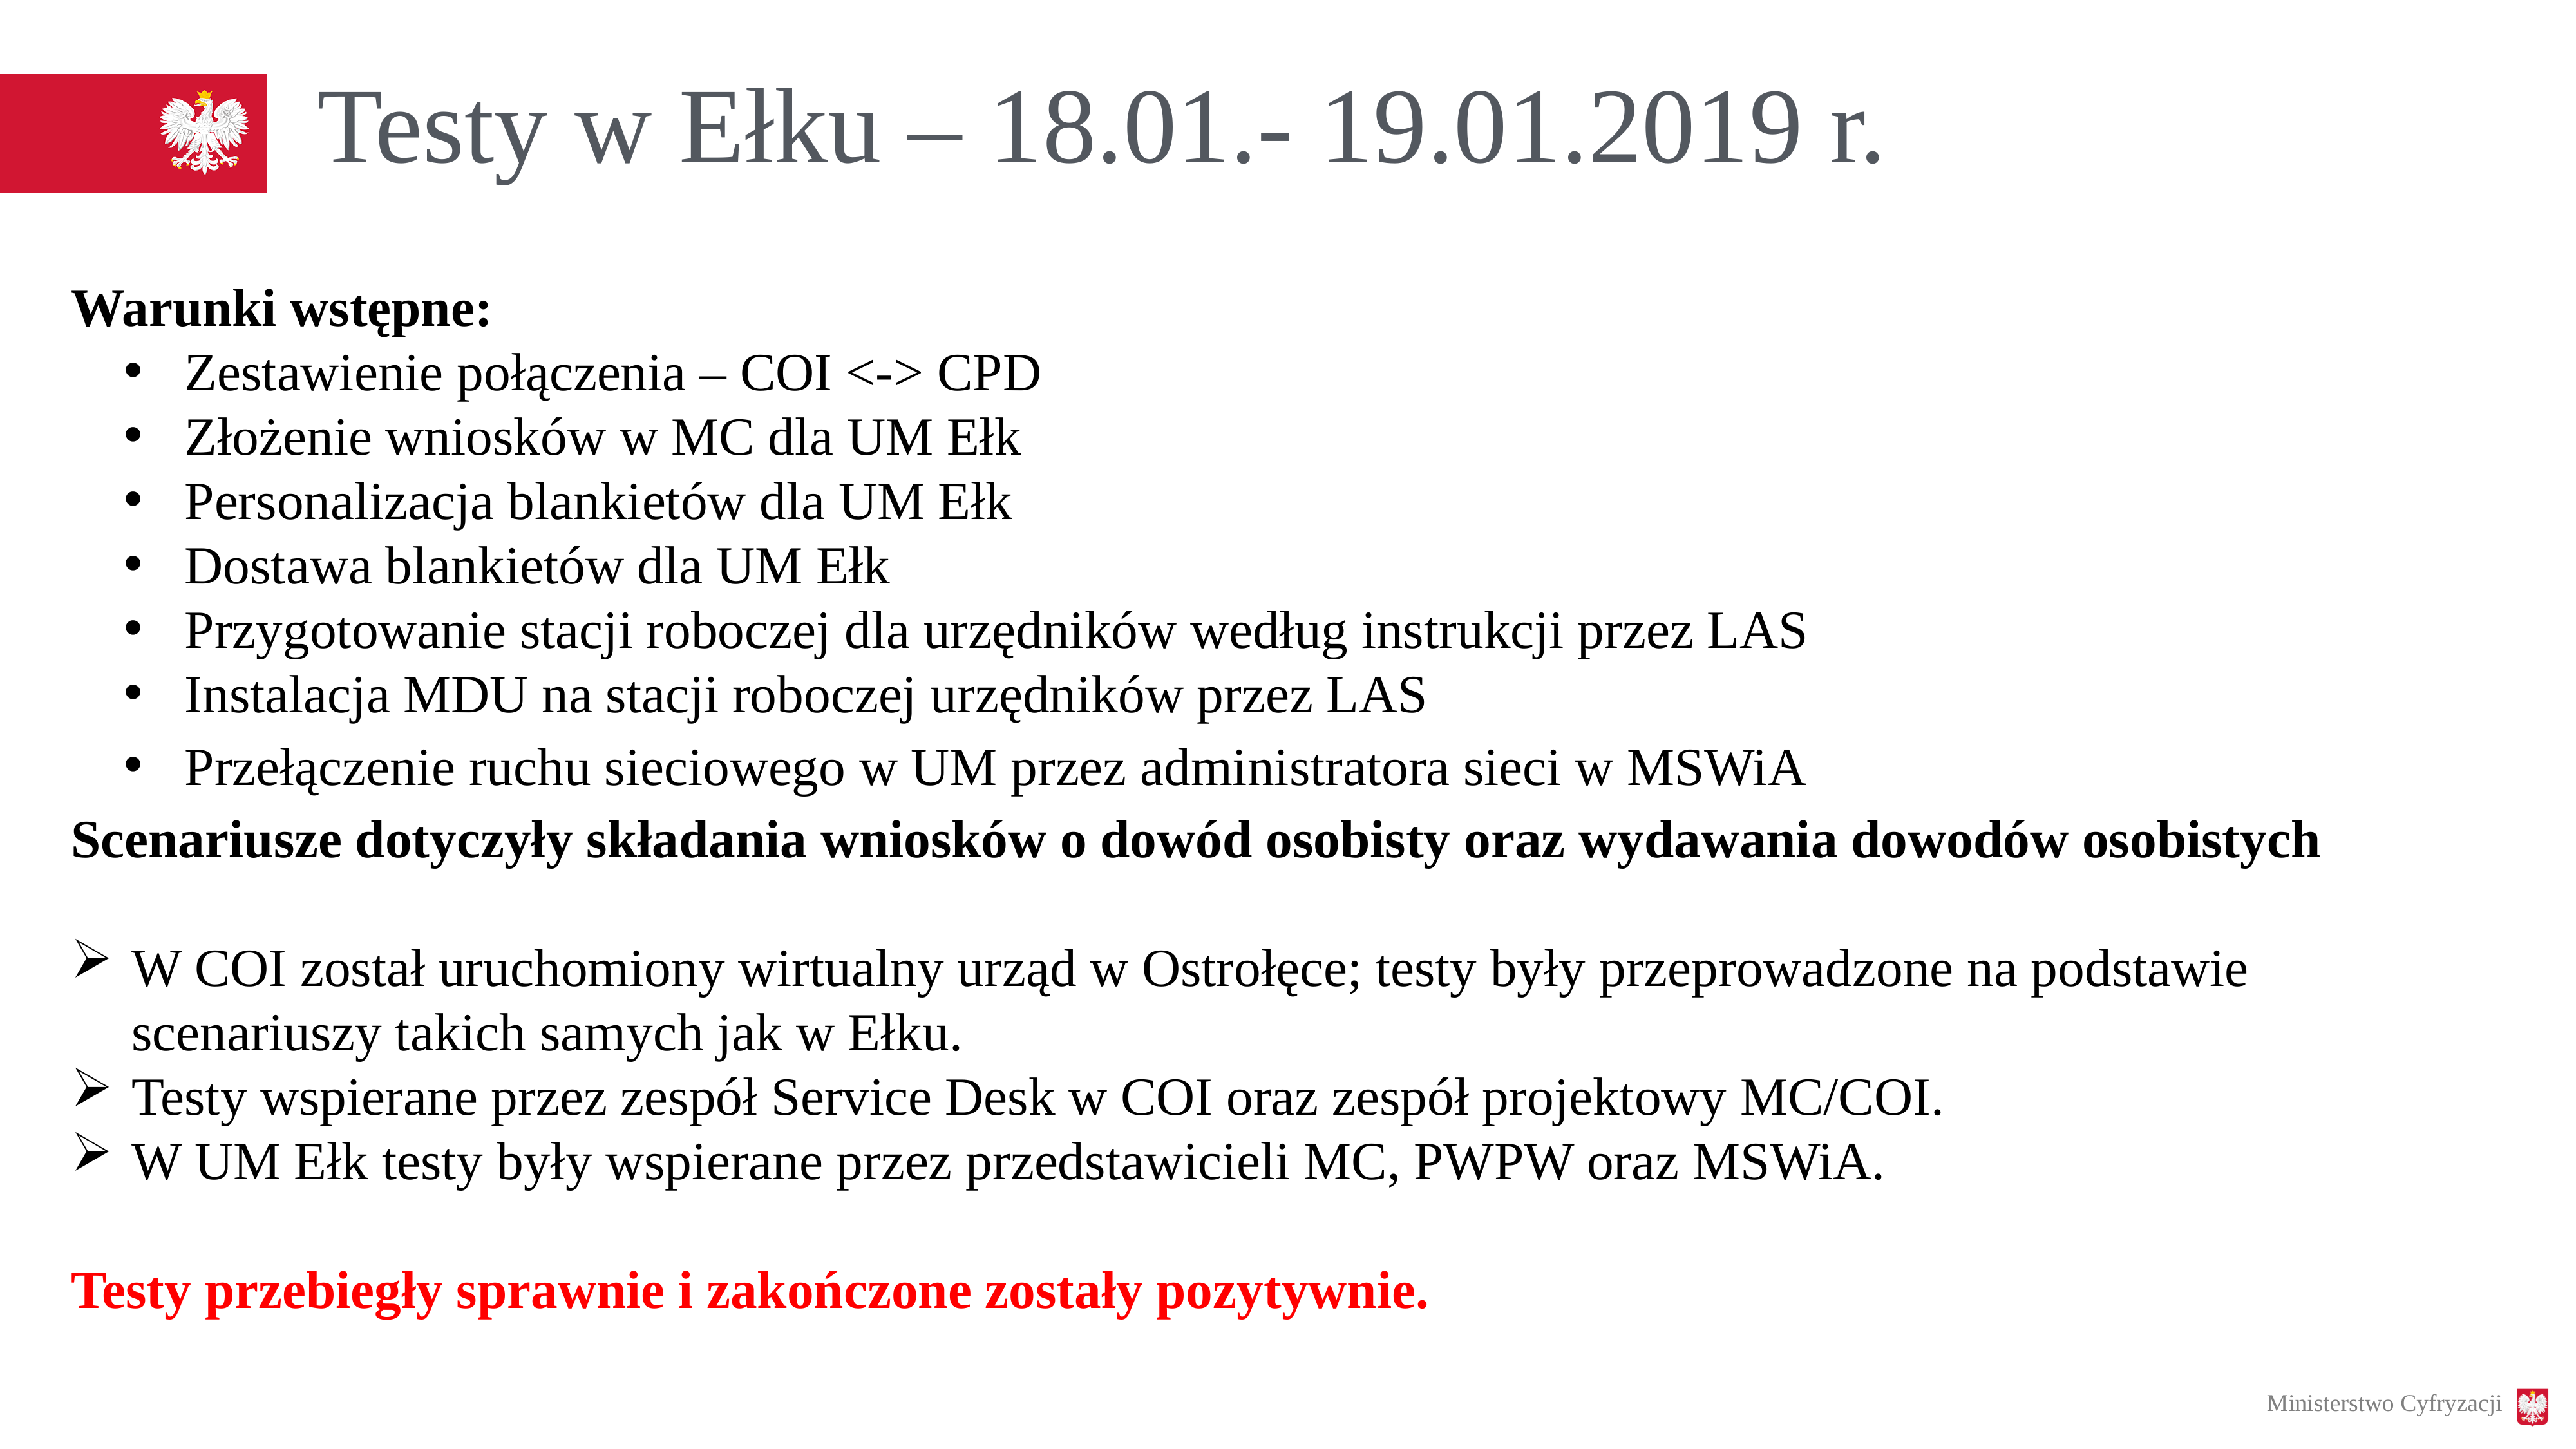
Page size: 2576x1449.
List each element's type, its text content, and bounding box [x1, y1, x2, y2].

text_box Testy w Ełku – 18.01.- 19.01.2019 r. [309, 47, 2576, 191]
picture [2514, 1387, 2550, 1428]
picture [0, 74, 267, 193]
text_box Warunki wstępne: Zestawienie połączenia – COI <-> CPD Złożenie wniosków w MC dla UM Ełk Personalizacja blankietów dla UM Ełk Dostawa blankietów dla UM Ełk Przygotowanie stacji roboczej dla urzędników według instrukcji przez LAS Instalacja MDU na stacji roboczej urzędników przez LAS Przełączenie ruchu sieciowego w UM przez administratora sieci w MSWiA Scenariusze dotyczyły składania wniosków o dowód osobisty oraz wydawania dowodów osobistych W COI został uruchomiony wirtualny urząd w Ostrołęce; testy były przeprowadzone na podstawie scenariuszy takich samych jak w Ełku. Testy wspierane przez zespół Service Desk w COI oraz zespół projektowy MC/COI. W UM Ełk testy były wspierane przez przedstawicieli MC, PWPW oraz MSWiA. Testy przebiegły sprawnie i zakończone zostały pozytywnie. [64, 265, 2463, 1449]
